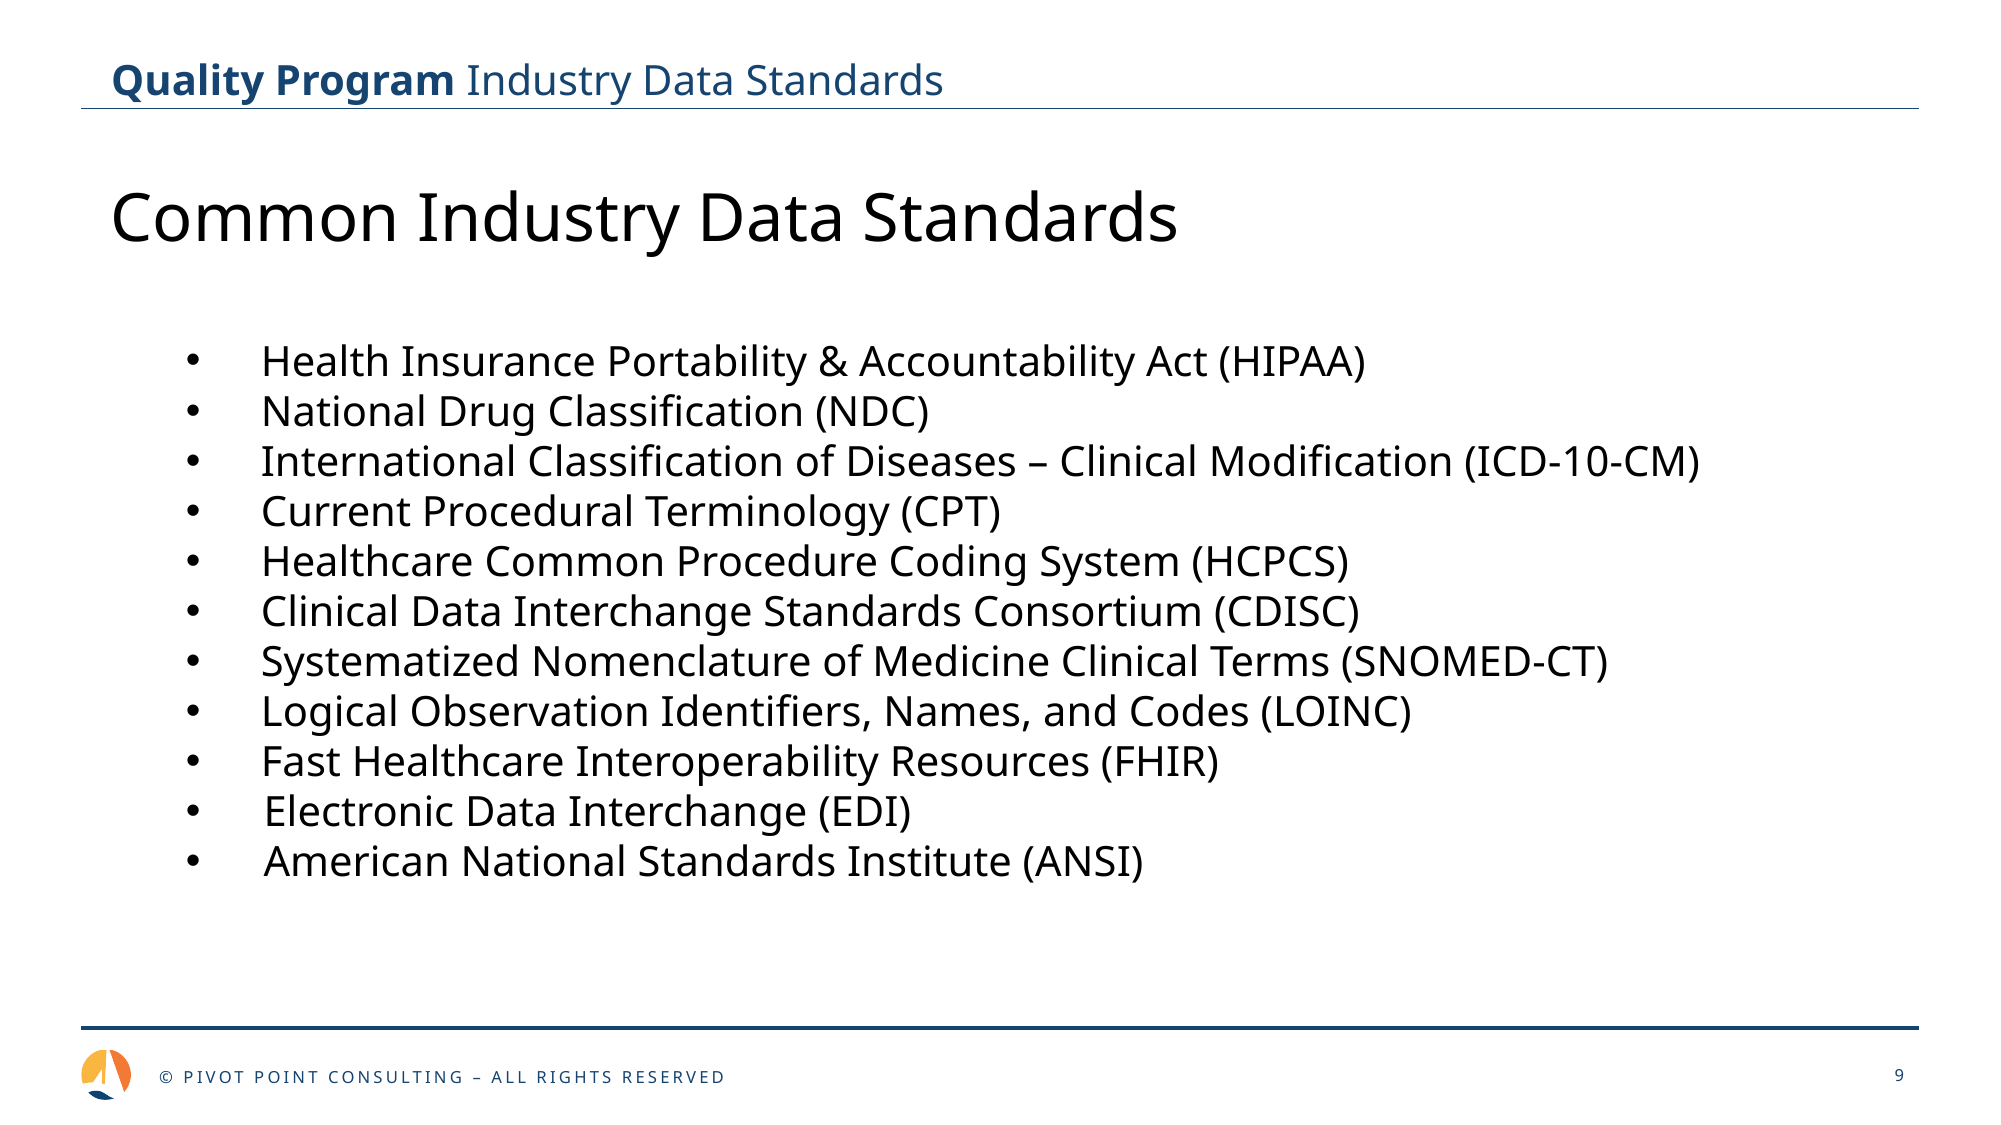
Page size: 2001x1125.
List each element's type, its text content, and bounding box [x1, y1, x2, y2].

text_box Common Industry Data Standards Health Insurance Portability & Accountability Act (HIPAA) National Drug Classification (NDC) International Classification of Diseases – Clinical Modification (ICD-10-CM) Current Procedural Terminology (CPT) Healthcare Common Procedure Coding System (HCPCS) Clinical Data Interchange Standards Consortium (CDISC) Systematized Nomenclature of Medicine Clinical Terms (SNOMED-CT) Logical Observation Identifiers, Names, and Codes (LOINC) Fast Healthcare Interoperability Resources (FHIR) Electronic Data Interchange (EDI) American National Standards Institute (ANSI) [96, 167, 1953, 988]
picture [81, 1050, 132, 1100]
title Quality Program Industry Data Standards [96, 44, 1822, 119]
